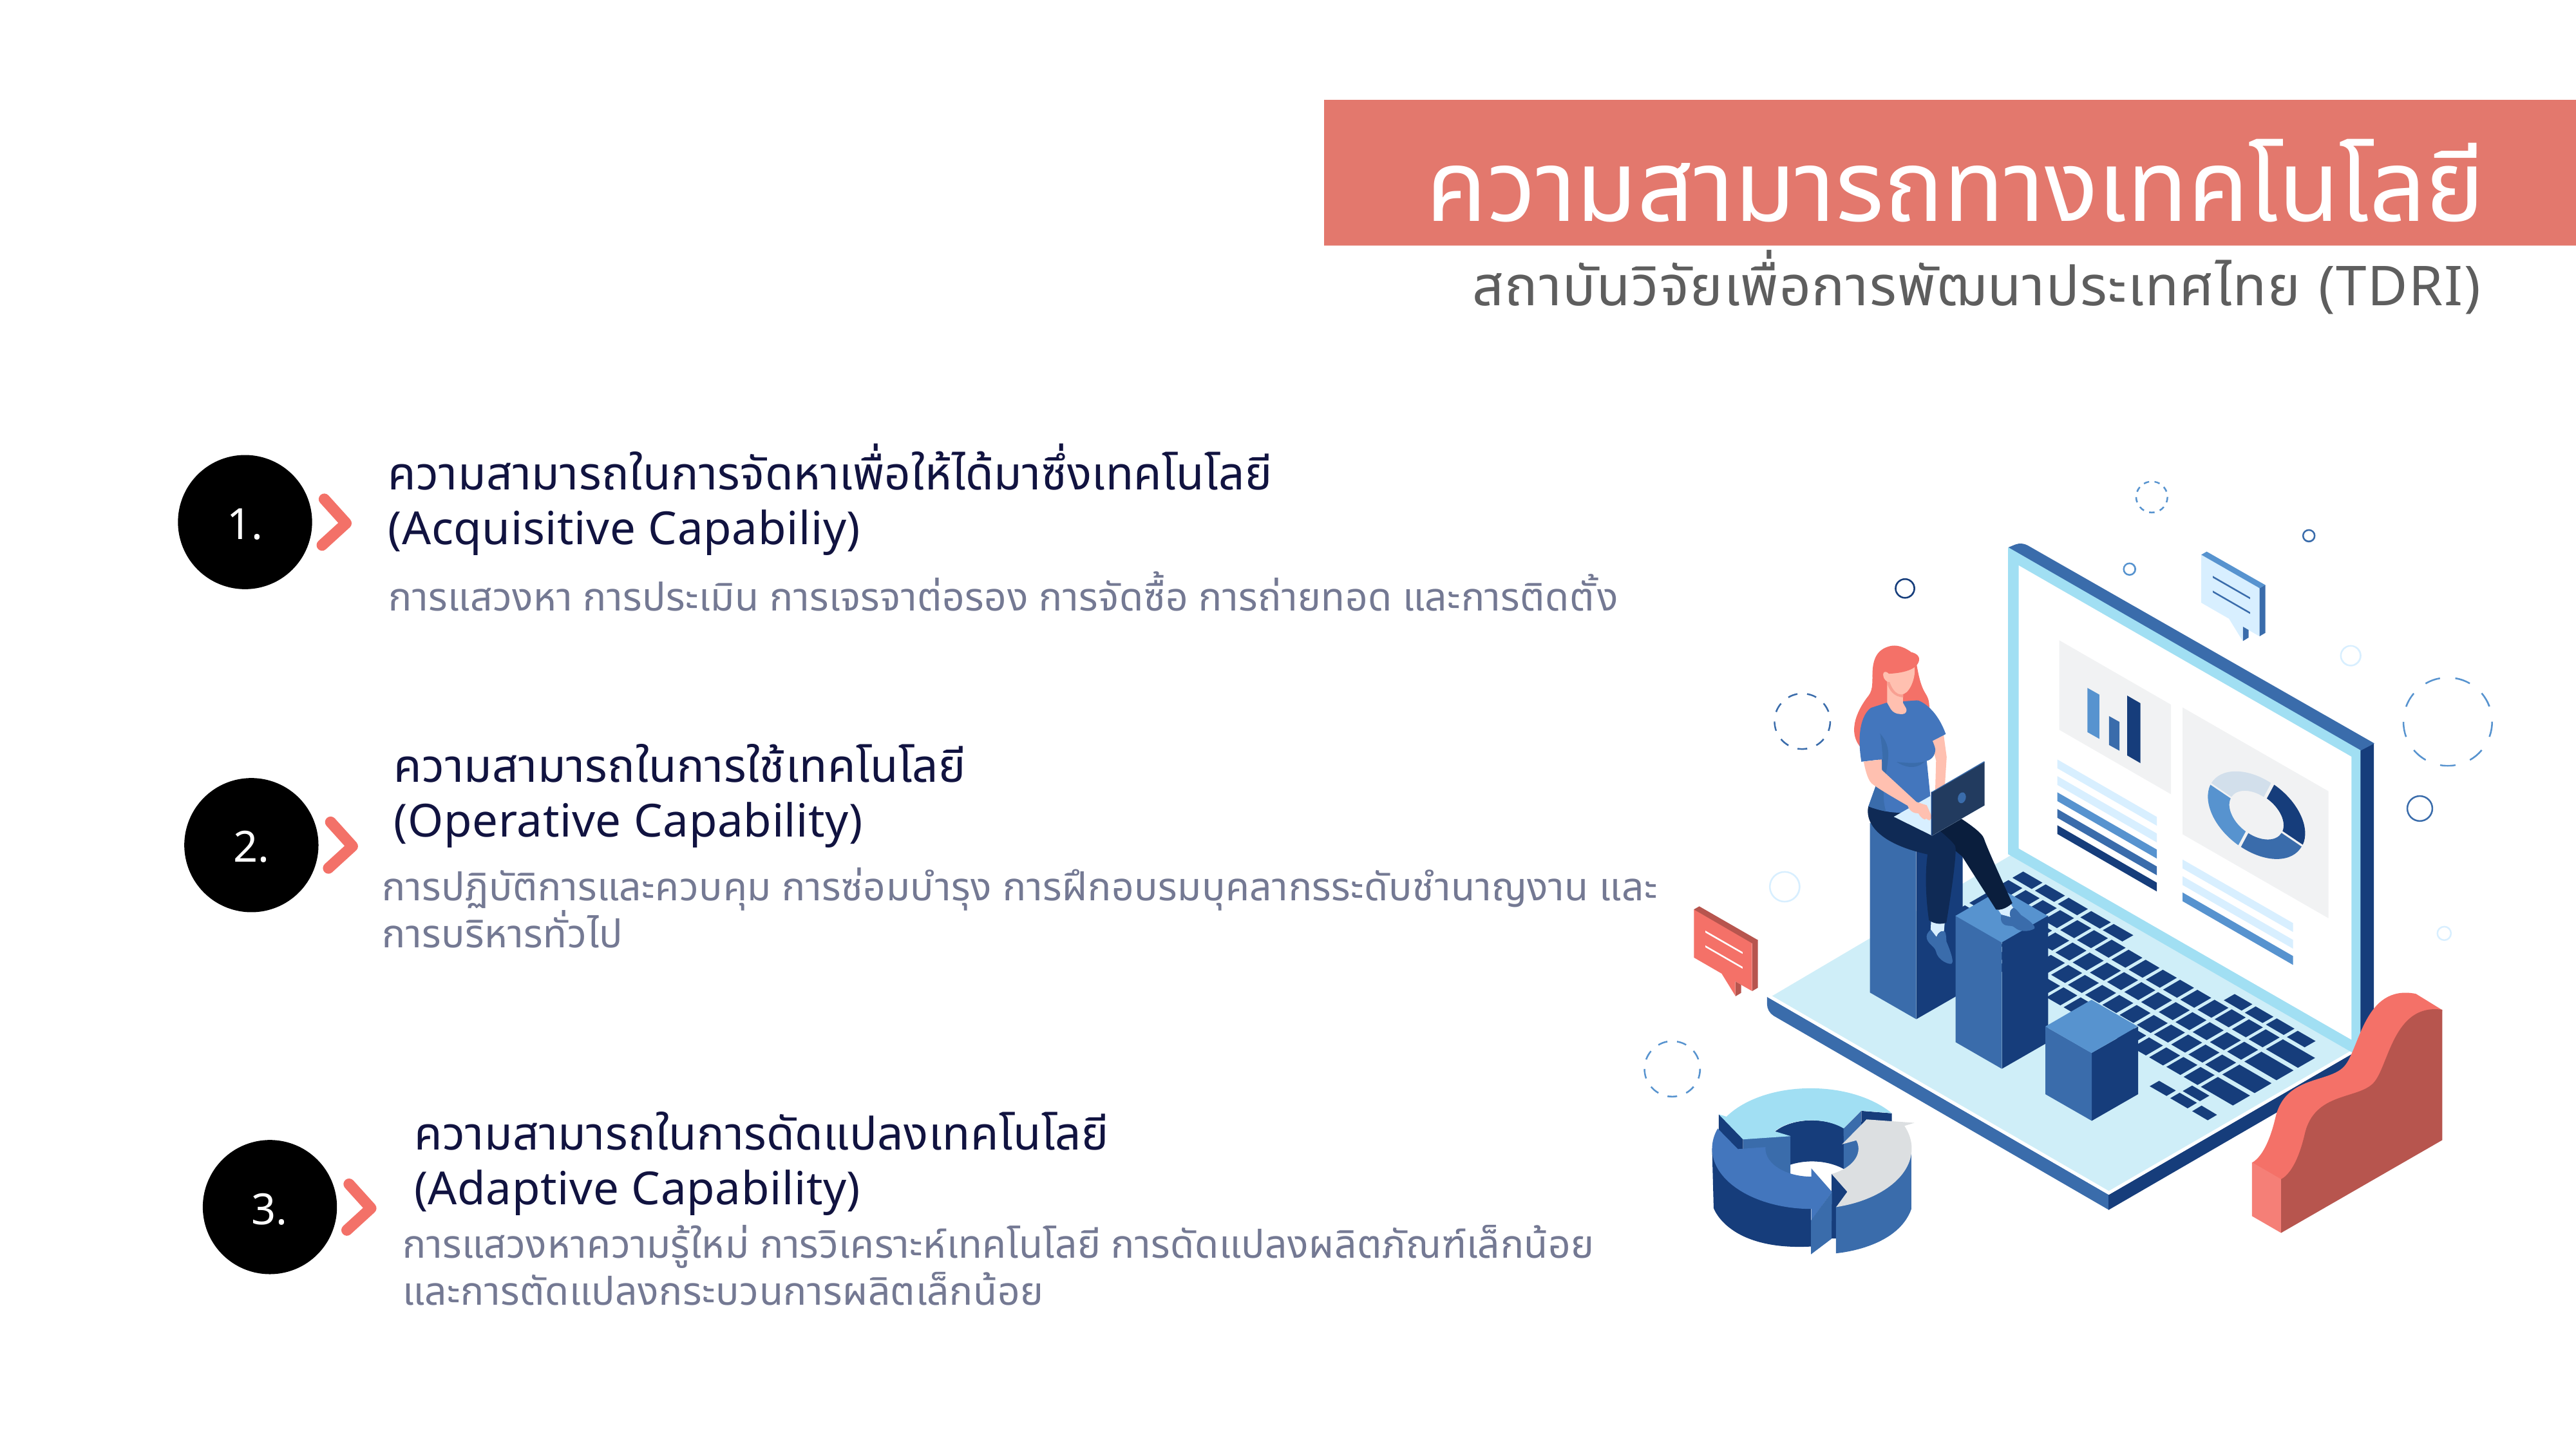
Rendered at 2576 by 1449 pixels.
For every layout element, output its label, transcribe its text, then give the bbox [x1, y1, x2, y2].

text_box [178, 414, 1690, 630]
text_box สถาบันวิจัยเพื่อการพัฒนาประเทศไทย (TDRI) [1467, 246, 2486, 321]
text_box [1643, 480, 2494, 1255]
text_box ความสามารถทางเทคโนโลยี [1421, 117, 2490, 246]
text_box [1324, 100, 2576, 246]
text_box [202, 1074, 1704, 1340]
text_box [184, 706, 1683, 983]
